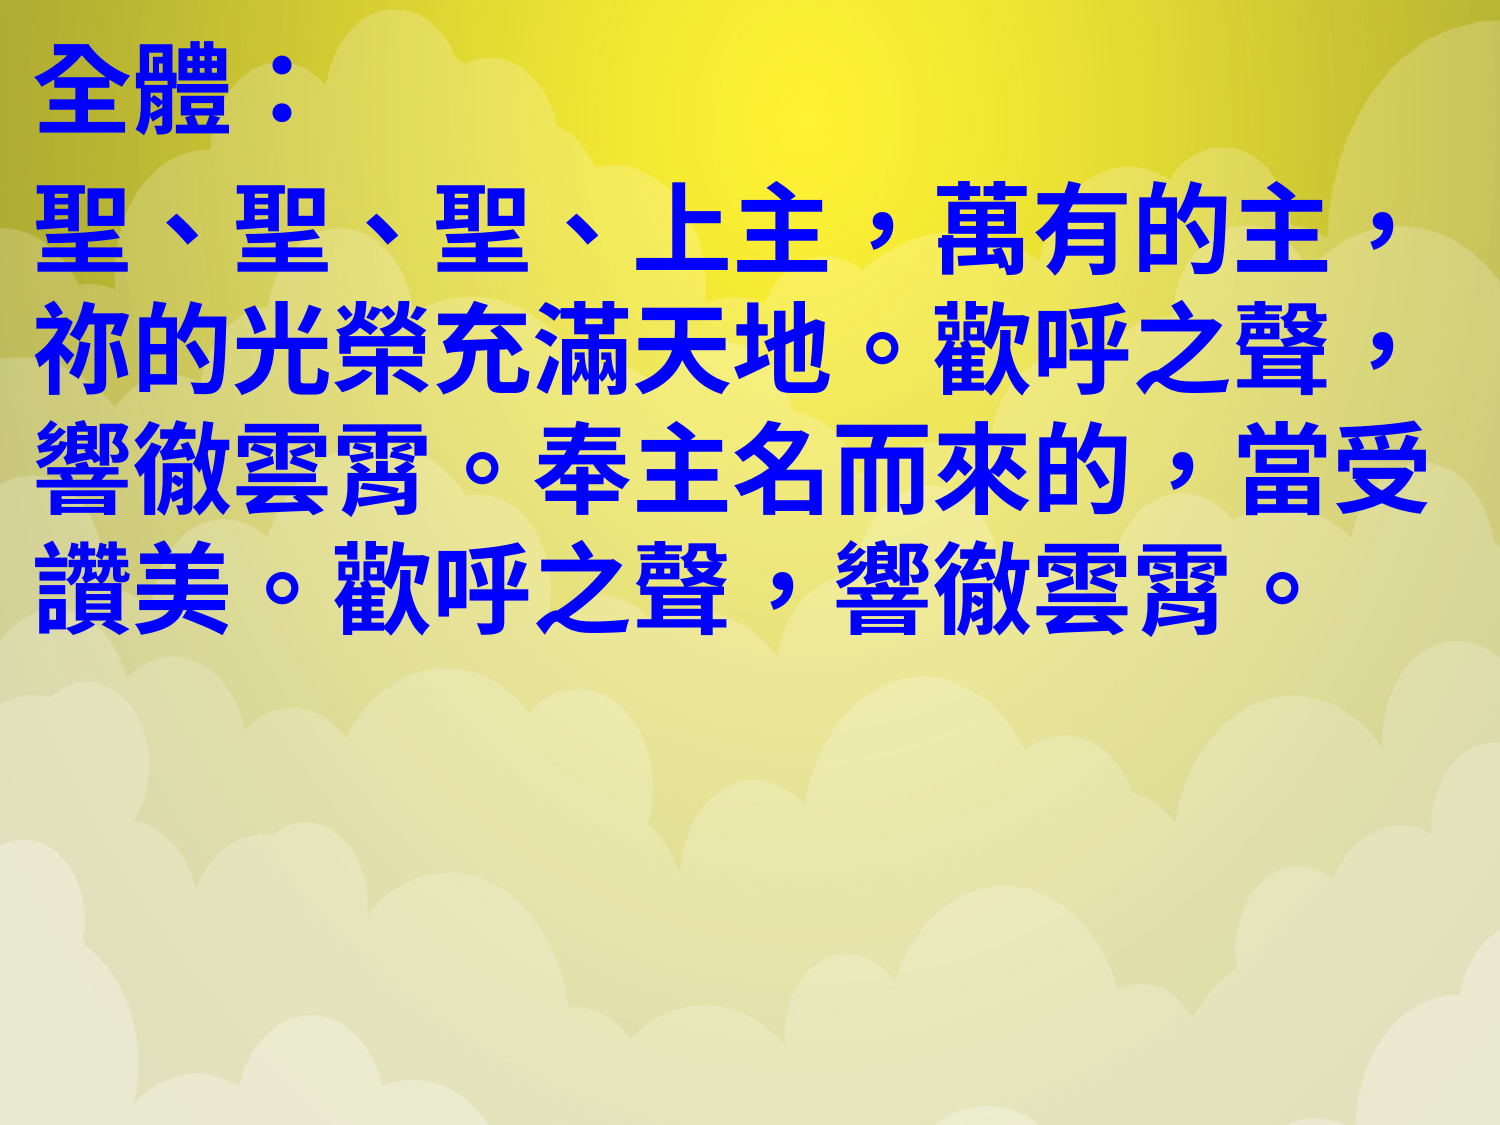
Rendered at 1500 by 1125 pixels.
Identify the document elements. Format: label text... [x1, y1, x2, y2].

subtitle 全體： 聖、聖、聖、上主，萬有的主，祢的光榮充滿天地。歡呼之聲，響徹雲霄。奉主名而來的，當受讚美。歡呼之聲，響徹雲霄。 [17, 19, 1483, 1106]
